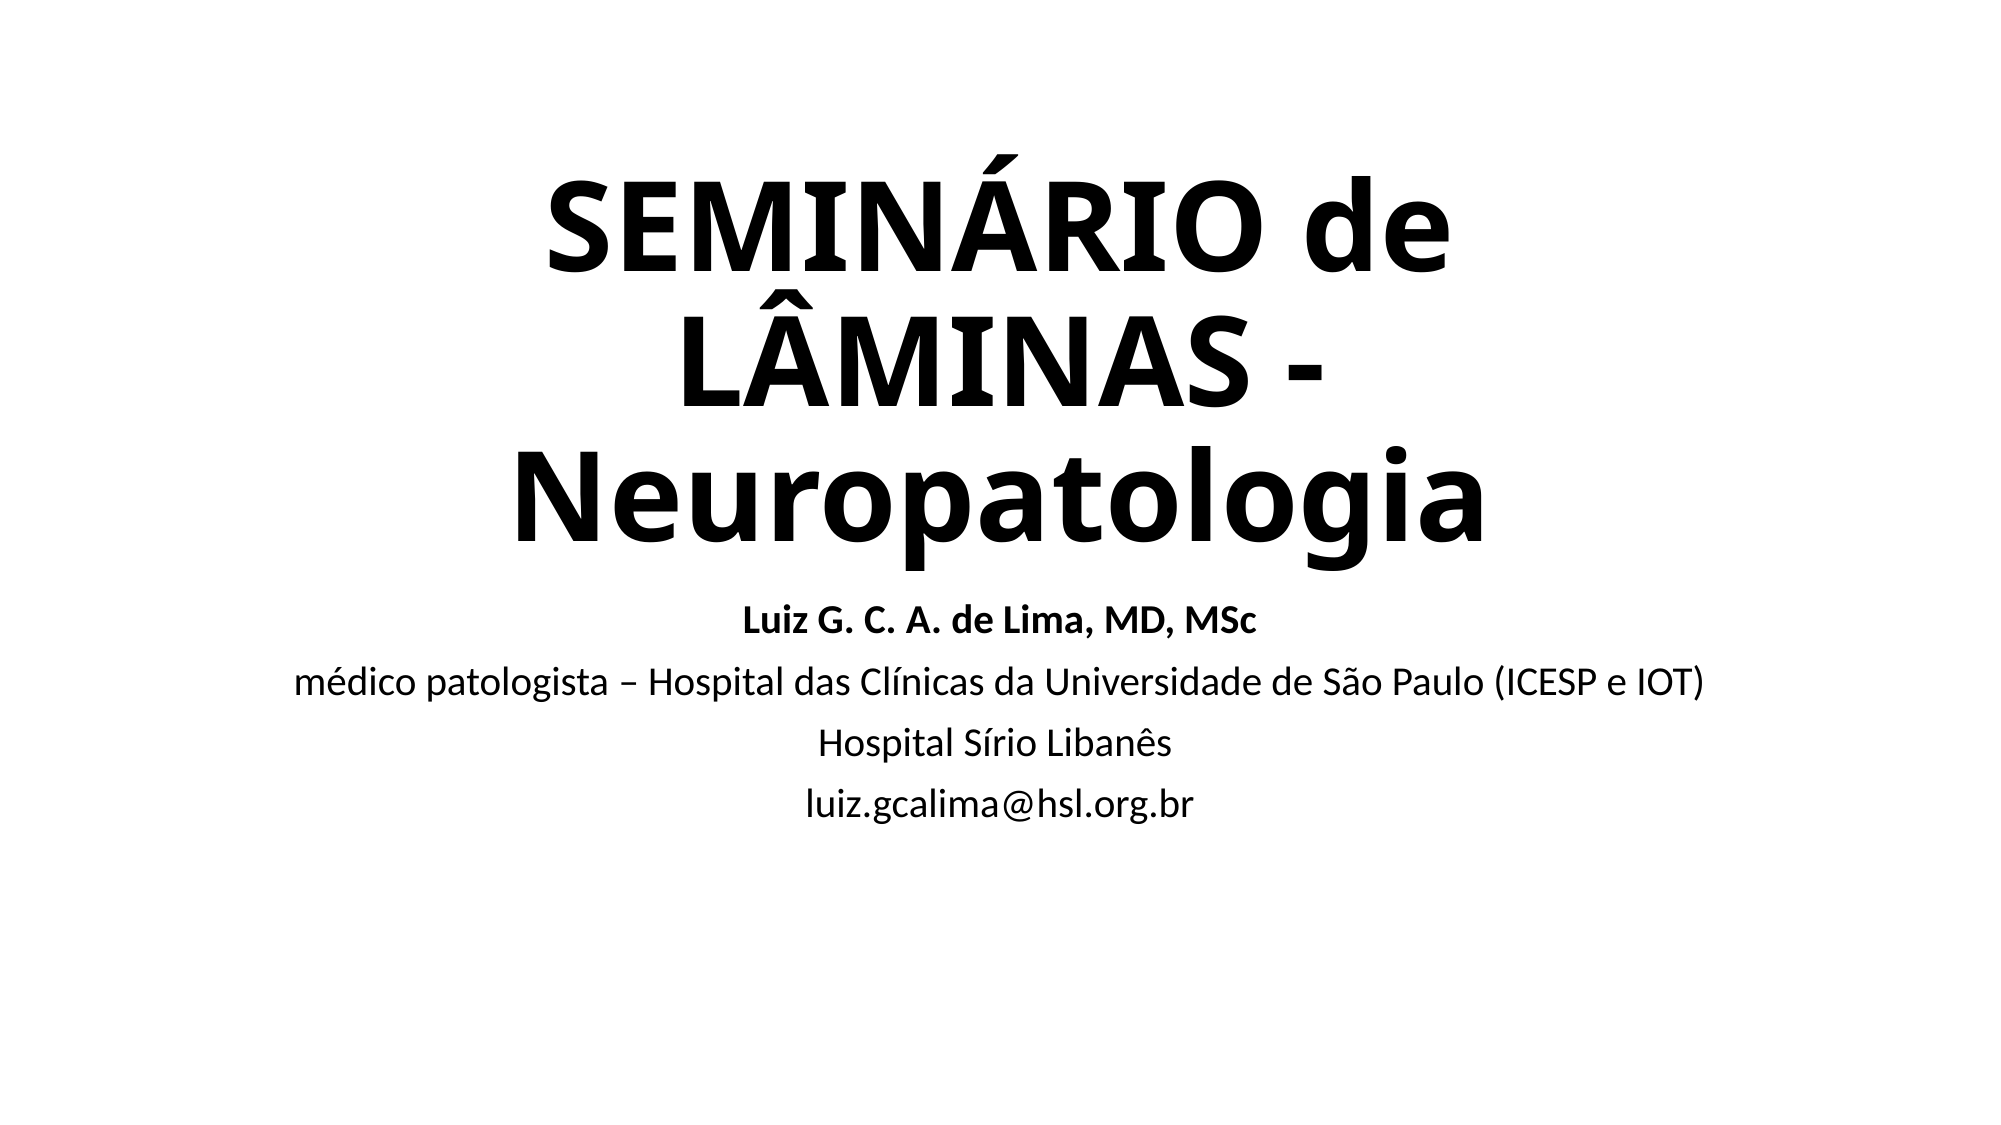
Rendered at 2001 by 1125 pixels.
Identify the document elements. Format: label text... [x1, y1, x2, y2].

subtitle Luiz G. C. A. de Lima, MD, MSc médico patologista – Hospital das Clínicas da Universidade de São Paulo (ICESP e IOT) Hospital Sírio Libanês luiz.gcalima@hsl.org.br [249, 590, 1750, 863]
title SEMINÁRIO de LÂMINAS - Neuropatologia [249, 184, 1750, 576]
